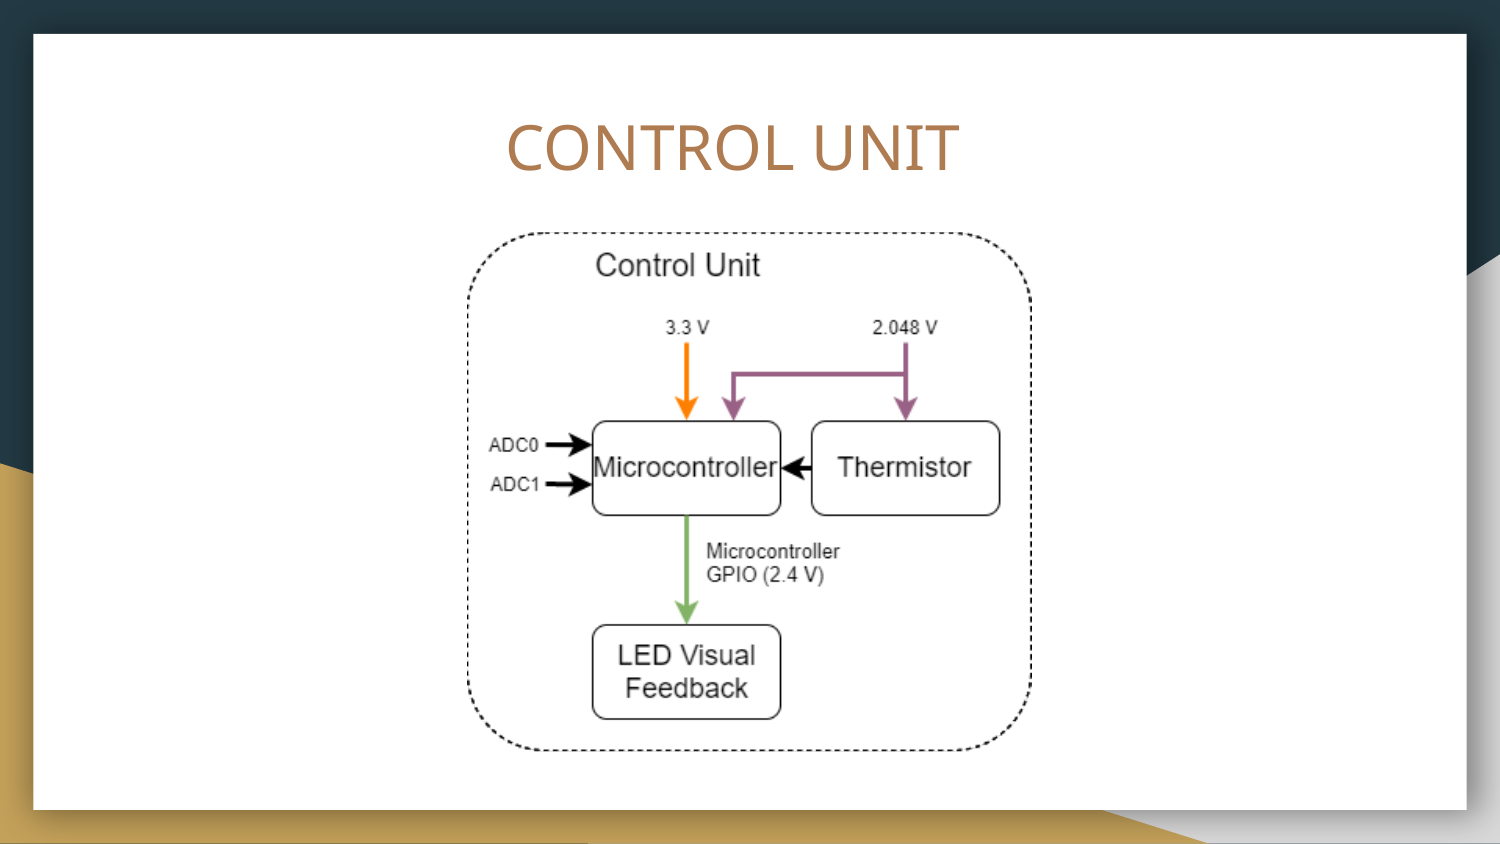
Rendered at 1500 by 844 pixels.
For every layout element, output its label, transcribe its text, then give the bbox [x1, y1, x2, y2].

text_box CONTROL UNIT [487, 58, 980, 230]
picture [467, 231, 1033, 753]
